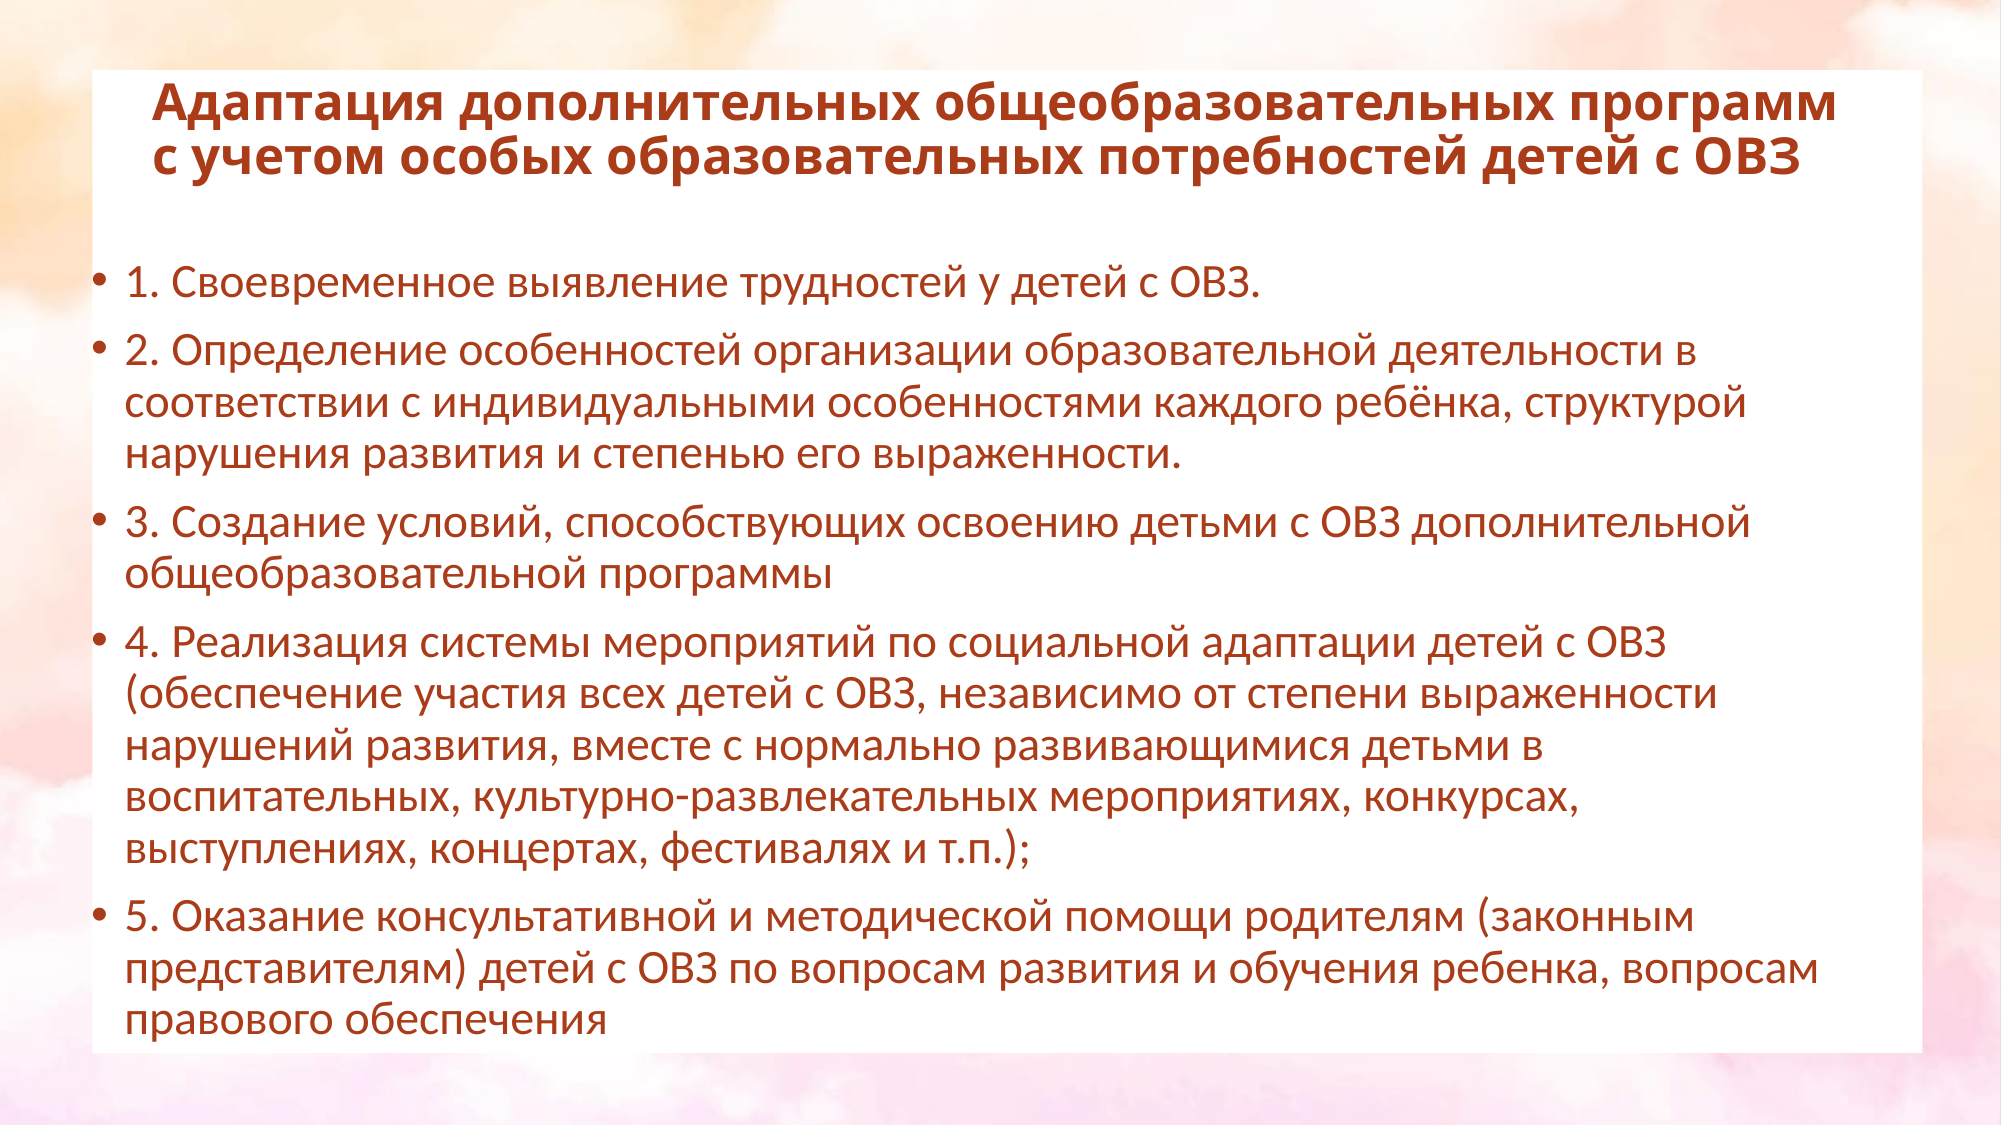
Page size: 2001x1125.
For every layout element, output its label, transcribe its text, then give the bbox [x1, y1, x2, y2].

list 1. Своевременное выявление трудностей у детей с ОВЗ. 2. Определение особенностей организации образовательной деятельности в соответствии с индивидуальными особенностями каждого ребёнка, структурой нарушения развития и степенью его выраженности. 3. Создание условий, способствующих освоению детьми с ОВЗ дополнительной общеобразовательной программы 4. Реализация системы мероприятий по социальной адаптации детей с ОВЗ (обеспечение участия всех детей с ОВЗ, независимо от степени выраженности нарушений развития, вместе с нормально развивающимися детьми в воспитательных, культурно-развлекательных мероприятиях, конкурсах, выступлениях, концертах, фестивалях и т.п.); 5. Оказание консультативной и методической помощи родителям (законным представителям) детей с ОВЗ по вопросам развития и обучения ребенка, вопросам правового обеспечения [76, 248, 1863, 1055]
picture [0, 0, 2001, 1125]
title Адаптация дополнительных общеобразовательных программ с учетом особых образовательных потребностей детей с ОВЗ [137, 59, 1863, 248]
